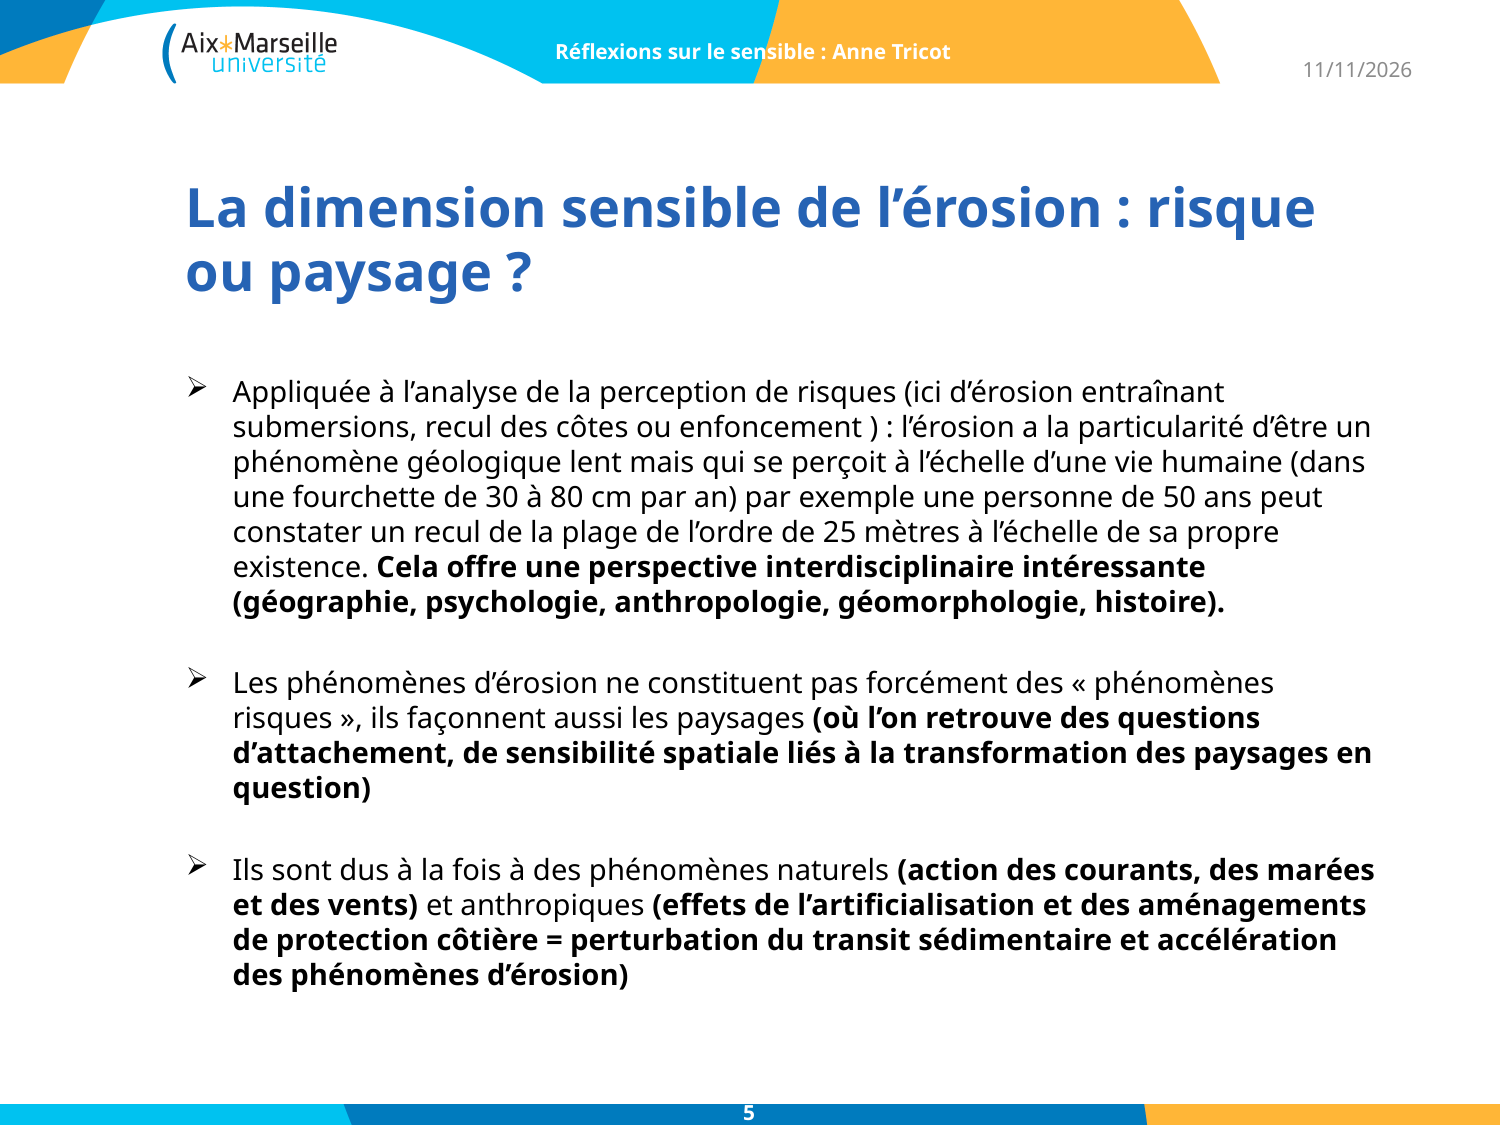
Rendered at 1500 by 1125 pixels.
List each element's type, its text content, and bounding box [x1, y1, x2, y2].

picture [0, 0, 1500, 1125]
slide_number 5 [353, 1102, 1145, 1125]
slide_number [1214, 0, 1500, 93]
list Appliquée à l’analyse de la perception de risques (ici d’érosion entraînant submersions, recul des côtes ou enfoncement ) : l’érosion a la particularité d’être un phénomène géologique lent mais qui se perçoit à l’échelle d’une vie humaine (dans une fourchette de 30 à 80 cm par an) par exemple une personne de 50 ans peut constater un recul de la plage de l’ordre de 25 mètres à l’échelle de sa propre existence. Cela offre une perspective interdisciplinaire intéressante (géographie, psychologie, anthropologie, géomorphologie, histoire). Les phénomènes d’érosion ne constituent pas forcément des « phénomènes risques », ils façonnent aussi les paysages (où l’on retrouve des questions d’attachement, de sensibilité spatiale liés à la transformation des paysages en question) Ils sont dus à la fois à des phénomènes naturels (action des courants, des marées et des vents) et anthropiques (effets de l’artificialisation et des aménagements de protection côtière = perturbation du transit sédimentaire et accélération des phénomènes d’érosion) [170, 324, 1409, 1071]
text_box Réflexions sur le sensible : Anne Tricot [540, 4, 1211, 98]
title La dimension sensible de l’érosion : risque ou paysage ? [170, 165, 1409, 324]
